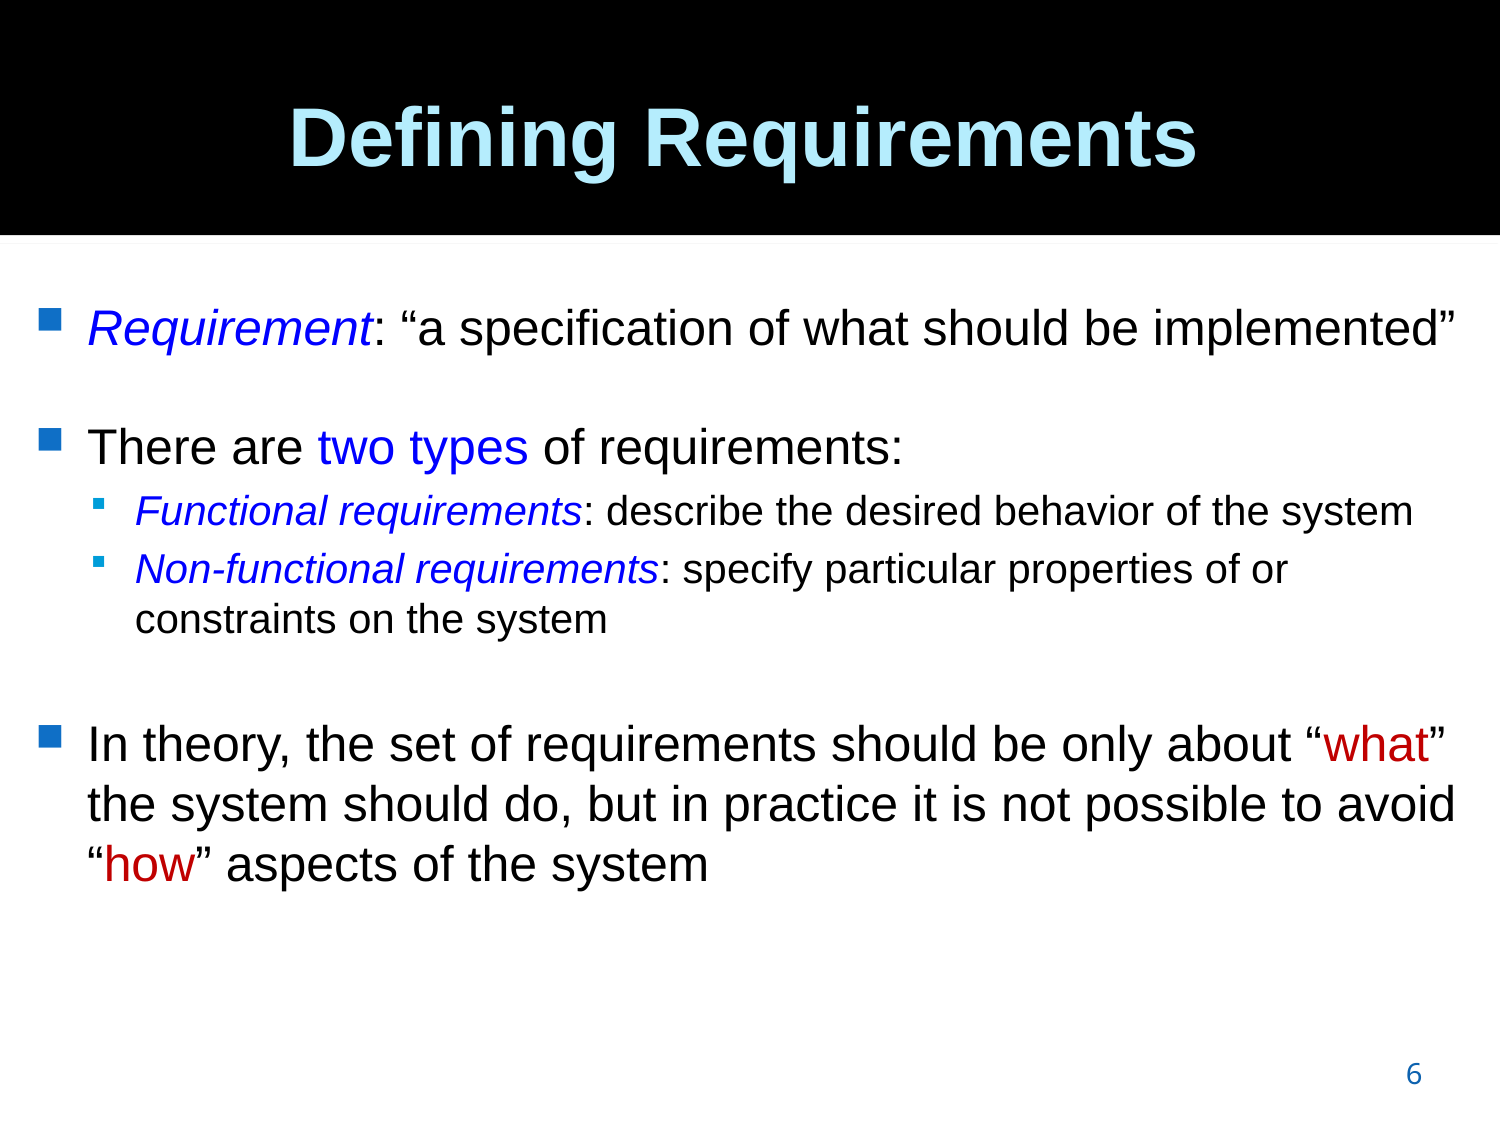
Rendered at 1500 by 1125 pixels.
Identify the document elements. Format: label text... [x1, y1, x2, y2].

list Requirement: “a specification of what should be implemented” There are two types of requirements: Functional requirements: describe the desired behavior of the system Non-functional requirements: specify particular properties of or constraints on the system In theory, the set of requirements should be only about “what” the system should do, but in practice it is not possible to avoid “how” aspects of the system [0, 287, 1500, 1001]
slide_number 6 [1312, 1050, 1438, 1096]
title Defining Requirements [6, 62, 1482, 204]
